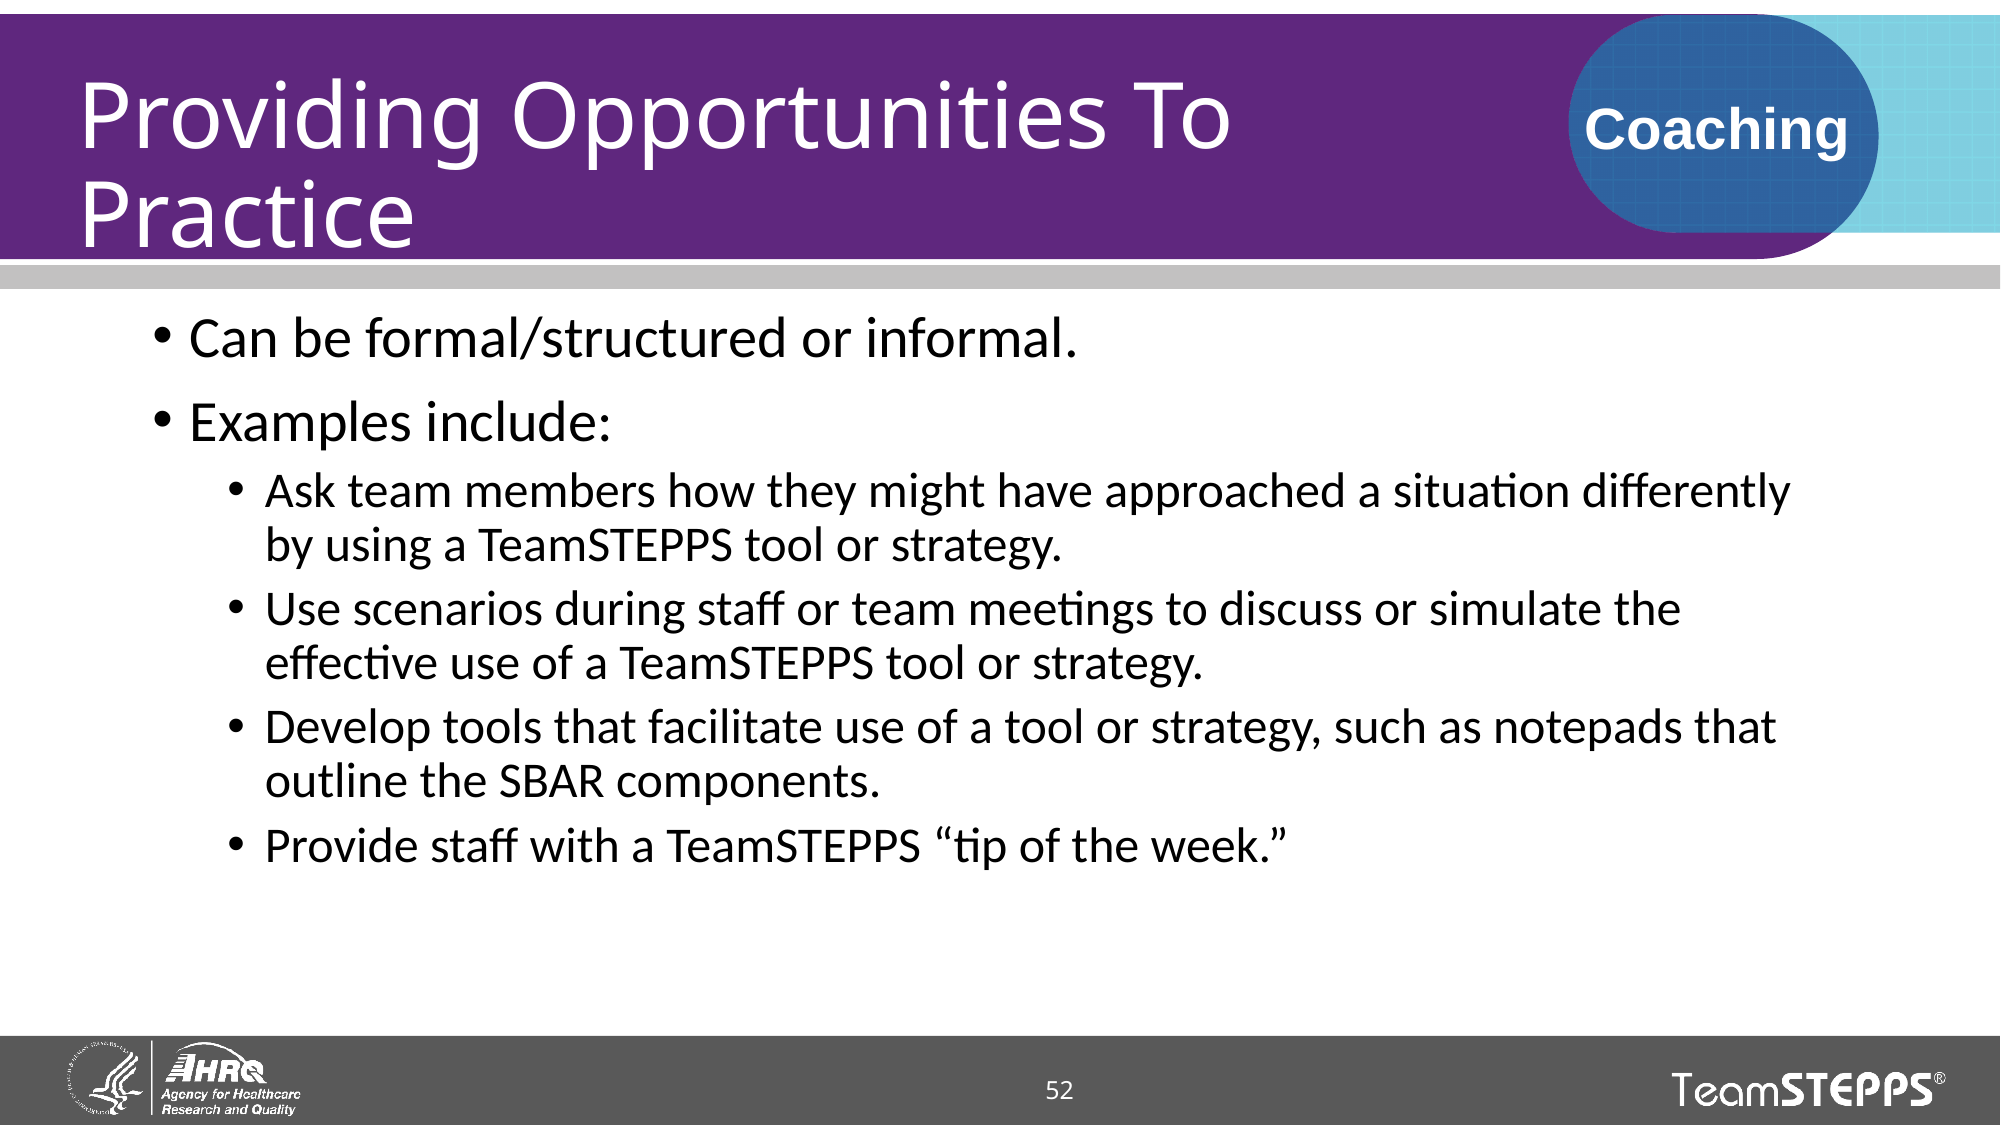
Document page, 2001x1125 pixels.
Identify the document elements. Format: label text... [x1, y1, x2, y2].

slide_number 52 [914, 1061, 1205, 1122]
picture [1669, 1065, 1982, 1118]
title Providing Opportunities To Practice [62, 59, 1791, 278]
picture [61, 1035, 306, 1121]
list Can be formal/structured or informal. Examples include: Ask team members how they might have approached a situation differently by using a TeamSTEPPS tool or strategy. Use scenarios during staff or team meetings to discuss or simulate the effective use of a TeamSTEPPS tool or strategy. Develop tools that facilitate use of a tool or strategy, such as notepads that outline the SBAR components. Provide staff with a TeamSTEPPS “tip of the week.” [137, 299, 1863, 1014]
text_box Coaching [1541, 83, 1894, 169]
picture [1568, 15, 2000, 233]
